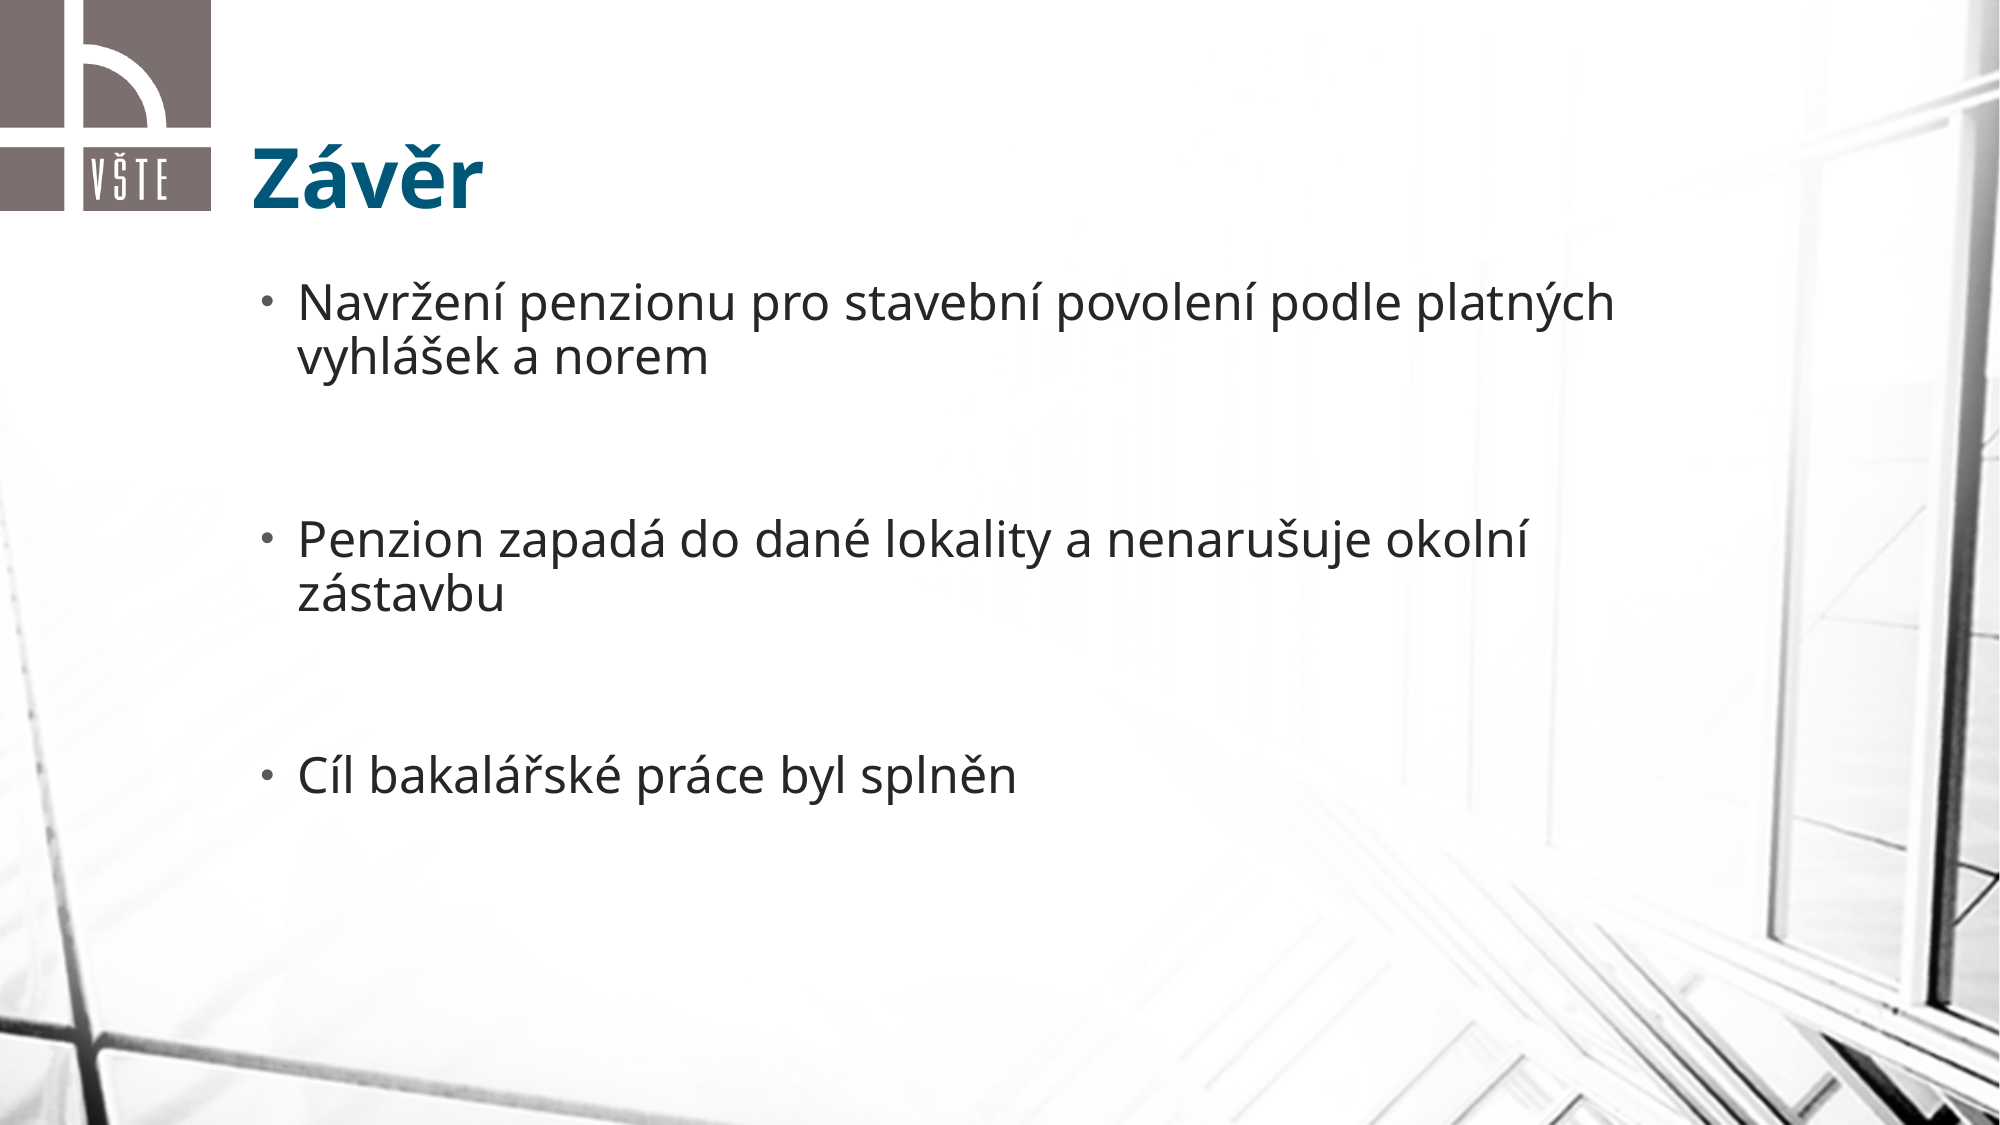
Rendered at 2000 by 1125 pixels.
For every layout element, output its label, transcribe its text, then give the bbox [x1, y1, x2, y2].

title Závěr [237, 57, 1663, 232]
picture [0, 0, 2000, 1125]
list Navržení penzionu pro stavební povolení podle platných vyhlášek a norem Penzion zapadá do dané lokality a nenarušuje okolní zástavbu Cíl bakalářské práce byl splněn [237, 269, 1738, 957]
